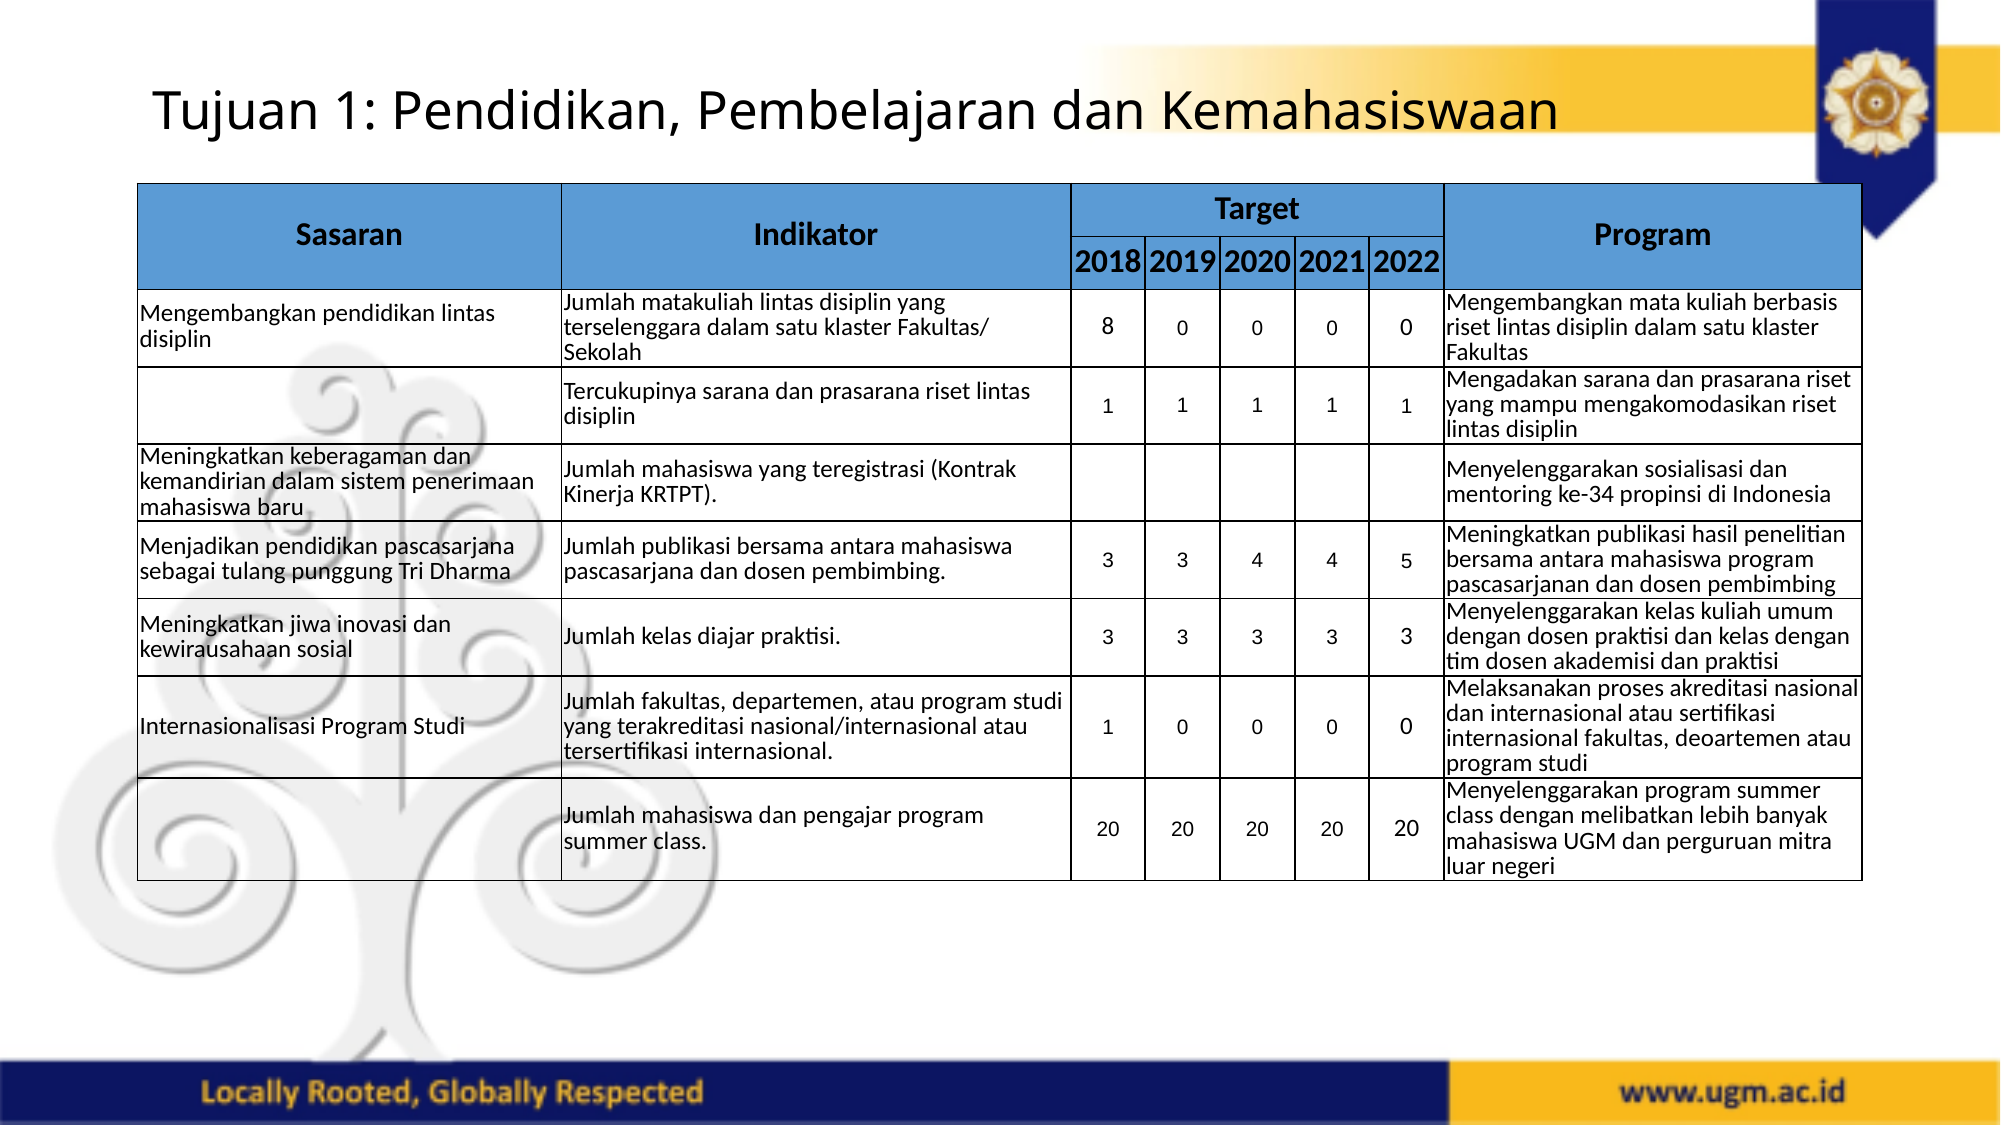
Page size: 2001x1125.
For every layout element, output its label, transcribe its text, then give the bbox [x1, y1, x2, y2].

table_cell 3 [1146, 522, 1219, 598]
table_cell 5 [1370, 522, 1443, 598]
table_header Indikator [562, 184, 1070, 289]
table_cell Meningkatkan keberagaman dan kemandirian dalam sistem penerimaan mahasiswa baru [138, 445, 561, 520]
table_header Program [1445, 184, 1861, 289]
table_cell [1146, 445, 1219, 520]
table_cell 20 [1370, 779, 1443, 880]
table_cell [1370, 445, 1443, 520]
picture [0, 0, 2001, 1125]
table_cell Melaksanakan proses akreditasi nasional dan internasional atau sertifikasi internasional fakultas, deoartemen atau program studi [1445, 677, 1861, 777]
table_cell 2019 [1146, 237, 1219, 289]
table_cell 2022 [1370, 237, 1443, 289]
table_cell 0 [1146, 677, 1219, 777]
table_cell 8 [1072, 290, 1144, 366]
table_header Target [1072, 184, 1443, 236]
table_header Sasaran [138, 184, 561, 289]
table_cell 20 [1221, 779, 1294, 880]
table_cell [1296, 445, 1368, 520]
table_cell Menyelenggarakan kelas kuliah umum dengan dosen praktisi dan kelas dengan tim dosen akademisi dan praktisi [1445, 599, 1861, 675]
table_cell Jumlah publikasi bersama antara mahasiswa pascasarjana dan dosen pembimbing. [562, 522, 1070, 598]
table_cell 0 [1370, 677, 1443, 777]
table_cell 0 [1296, 677, 1368, 777]
table_cell Internasionalisasi Program Studi [138, 677, 561, 777]
table_cell [1221, 445, 1294, 520]
table_cell 1 [1370, 368, 1443, 443]
table_cell Menjadikan pendidikan pascasarjana sebagai tulang punggung Tri Dharma [138, 522, 561, 598]
table_cell Jumlah matakuliah lintas disiplin yang terselenggara dalam satu klaster Fakultas/ Sekolah [562, 290, 1070, 366]
table_cell Jumlah fakultas, departemen, atau program studi yang terakreditasi nasional/internasional atau tersertifikasi internasional. [562, 677, 1070, 777]
table_cell 3 [1370, 599, 1443, 675]
table_cell 3 [1072, 599, 1144, 675]
table_cell Mengembangkan pendidikan lintas disiplin [138, 290, 561, 366]
table_cell Meningkatkan jiwa inovasi dan kewirausahaan sosial [138, 599, 561, 675]
table_cell Menyelenggarakan sosialisasi dan mentoring ke-34 propinsi di Indonesia [1445, 445, 1861, 520]
table_cell 1 [1072, 677, 1144, 777]
table_cell 3 [1072, 522, 1144, 598]
table_cell 4 [1221, 522, 1294, 598]
table_cell 1 [1221, 368, 1294, 443]
table_cell Jumlah kelas diajar praktisi. [562, 599, 1070, 675]
table_cell 20 [1072, 779, 1144, 880]
table_cell 4 [1296, 522, 1368, 598]
table_cell 2021 [1296, 237, 1368, 289]
table_cell 1 [1146, 368, 1219, 443]
table_cell 0 [1146, 290, 1219, 366]
table_cell 20 [1146, 779, 1219, 880]
table_cell 0 [1221, 677, 1294, 777]
table_cell [1072, 445, 1144, 520]
table_cell Tercukupinya sarana dan prasarana riset lintas disiplin [562, 368, 1070, 443]
table_cell 3 [1146, 599, 1219, 675]
table_cell 0 [1370, 290, 1443, 366]
table_cell 3 [1296, 599, 1368, 675]
title Tujuan 1: Pendidikan, Pembelajaran dan Kemahasiswaan [137, 59, 1863, 167]
table_cell Jumlah mahasiswa dan pengajar program summer class. [562, 779, 1070, 880]
table_cell 1 [1072, 368, 1144, 443]
table_cell 2020 [1221, 237, 1294, 289]
table_cell [138, 368, 561, 443]
table_cell Mengadakan sarana dan prasarana riset yang mampu mengakomodasikan riset lintas disiplin [1445, 368, 1861, 443]
table_cell 3 [1221, 599, 1294, 675]
table_cell 1 [1296, 368, 1368, 443]
table_cell 0 [1296, 290, 1368, 366]
table_cell Meningkatkan publikasi hasil penelitian bersama antara mahasiswa program pascasarjanan dan dosen pembimbing [1445, 522, 1861, 598]
table_cell 20 [1296, 779, 1368, 880]
table_cell Jumlah mahasiswa yang teregistrasi (Kontrak Kinerja KRTPT). [562, 445, 1070, 520]
table_cell Mengembangkan mata kuliah berbasis riset lintas disiplin dalam satu klaster Fakultas [1445, 290, 1861, 366]
table_cell Menyelenggarakan program summer class dengan melibatkan lebih banyak mahasiswa UGM dan perguruan mitra luar negeri [1445, 779, 1861, 880]
table_cell [138, 779, 561, 880]
table_cell 0 [1221, 290, 1294, 366]
table_cell 2018 [1072, 237, 1144, 289]
